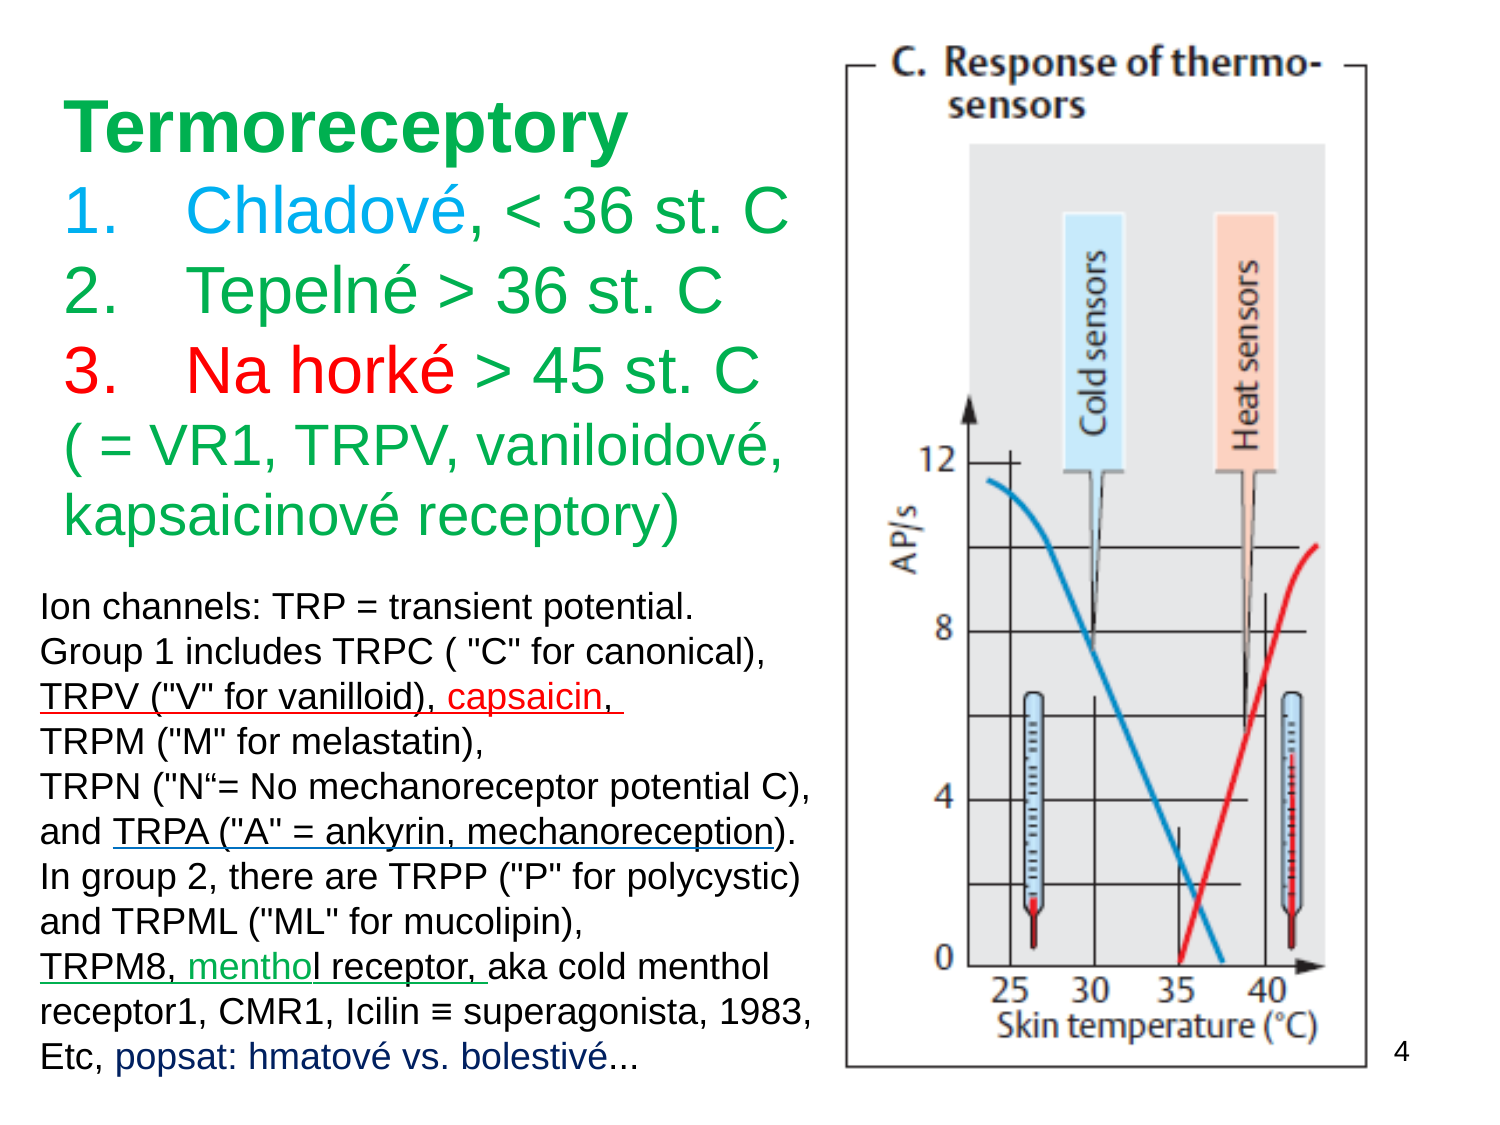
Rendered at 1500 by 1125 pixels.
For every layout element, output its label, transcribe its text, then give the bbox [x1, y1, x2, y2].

picture [811, 37, 1375, 1078]
slide_number 4 [1074, 1024, 1425, 1103]
text_box Ion channels: TRP = transient potential. Group 1 includes TRPC ( "C" for canonical), TRPV ("V" for vanilloid), capsaicin, TRPM ("M" for melastatin), TRPN ("N“= No mechanoreceptor potential C), and TRPA ("A" = ankyrin, mechanoreception). In group 2, there are TRPP ("P" for polycystic) and TRPML ("ML" for mucolipin), TRPM8, menthol receptor, aka cold menthol receptor1, CMR1, Icilin ≡ superagonista, 1983, Etc, popsat: hmatové vs. bolestivé... [24, 574, 850, 1085]
text_box Termoreceptory Chladové, < 36 st. C Tepelné > 36 st. C Na horké > 45 st. C ( = VR1, TRPV, vaniloidové, kapsaicinové receptory) [49, 69, 811, 574]
